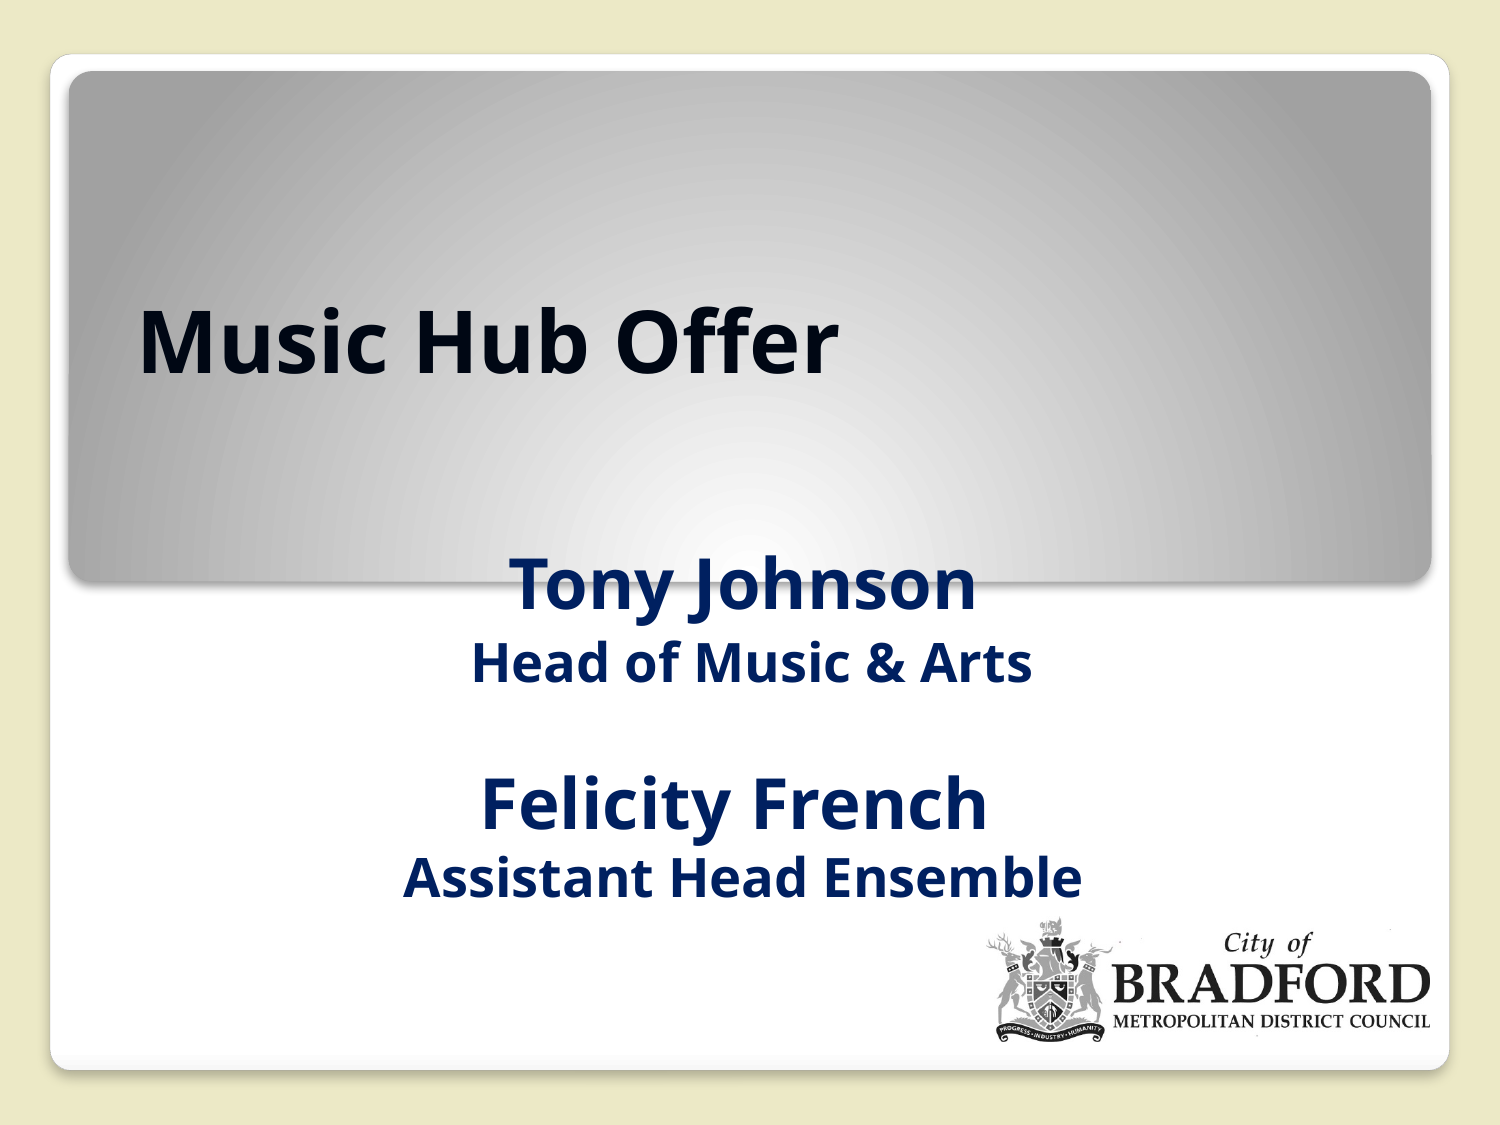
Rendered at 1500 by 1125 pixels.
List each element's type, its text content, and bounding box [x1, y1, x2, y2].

text_box Music Hub Offer Tony Johnson Head of Music & Arts Felicity French Assistant Head Ensemble [58, 278, 1430, 917]
picture [985, 916, 1430, 1043]
